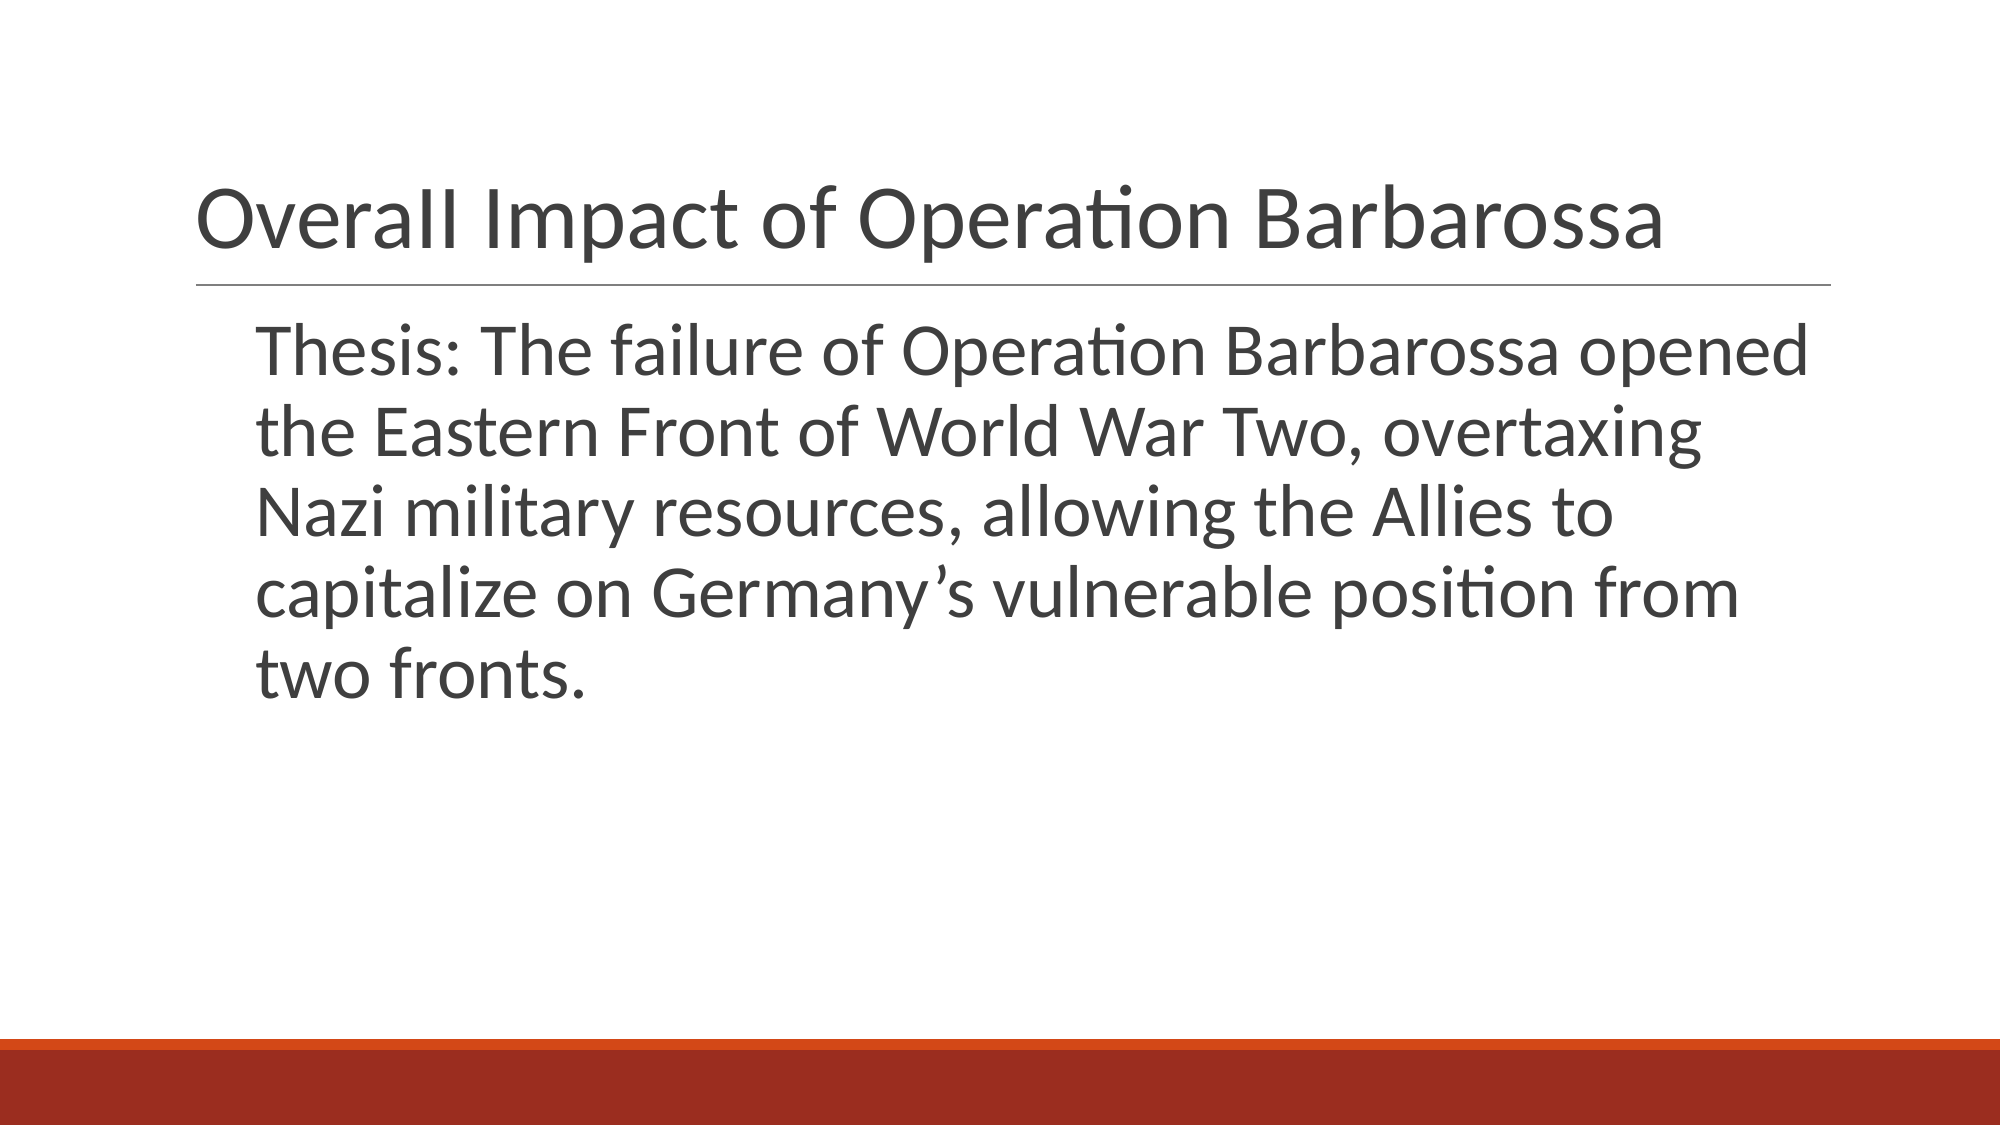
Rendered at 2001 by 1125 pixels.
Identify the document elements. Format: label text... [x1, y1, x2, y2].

title OveraII Impact of Operation Barbarossa [180, 37, 1830, 276]
list Thesis: The failure of Operation Barbarossa opened the Eastern Front of World War Two, overtaxing Nazi military resources, allowing the Allies to capitalize on Germany’s vulnerable position from two fronts. [180, 302, 1830, 963]
